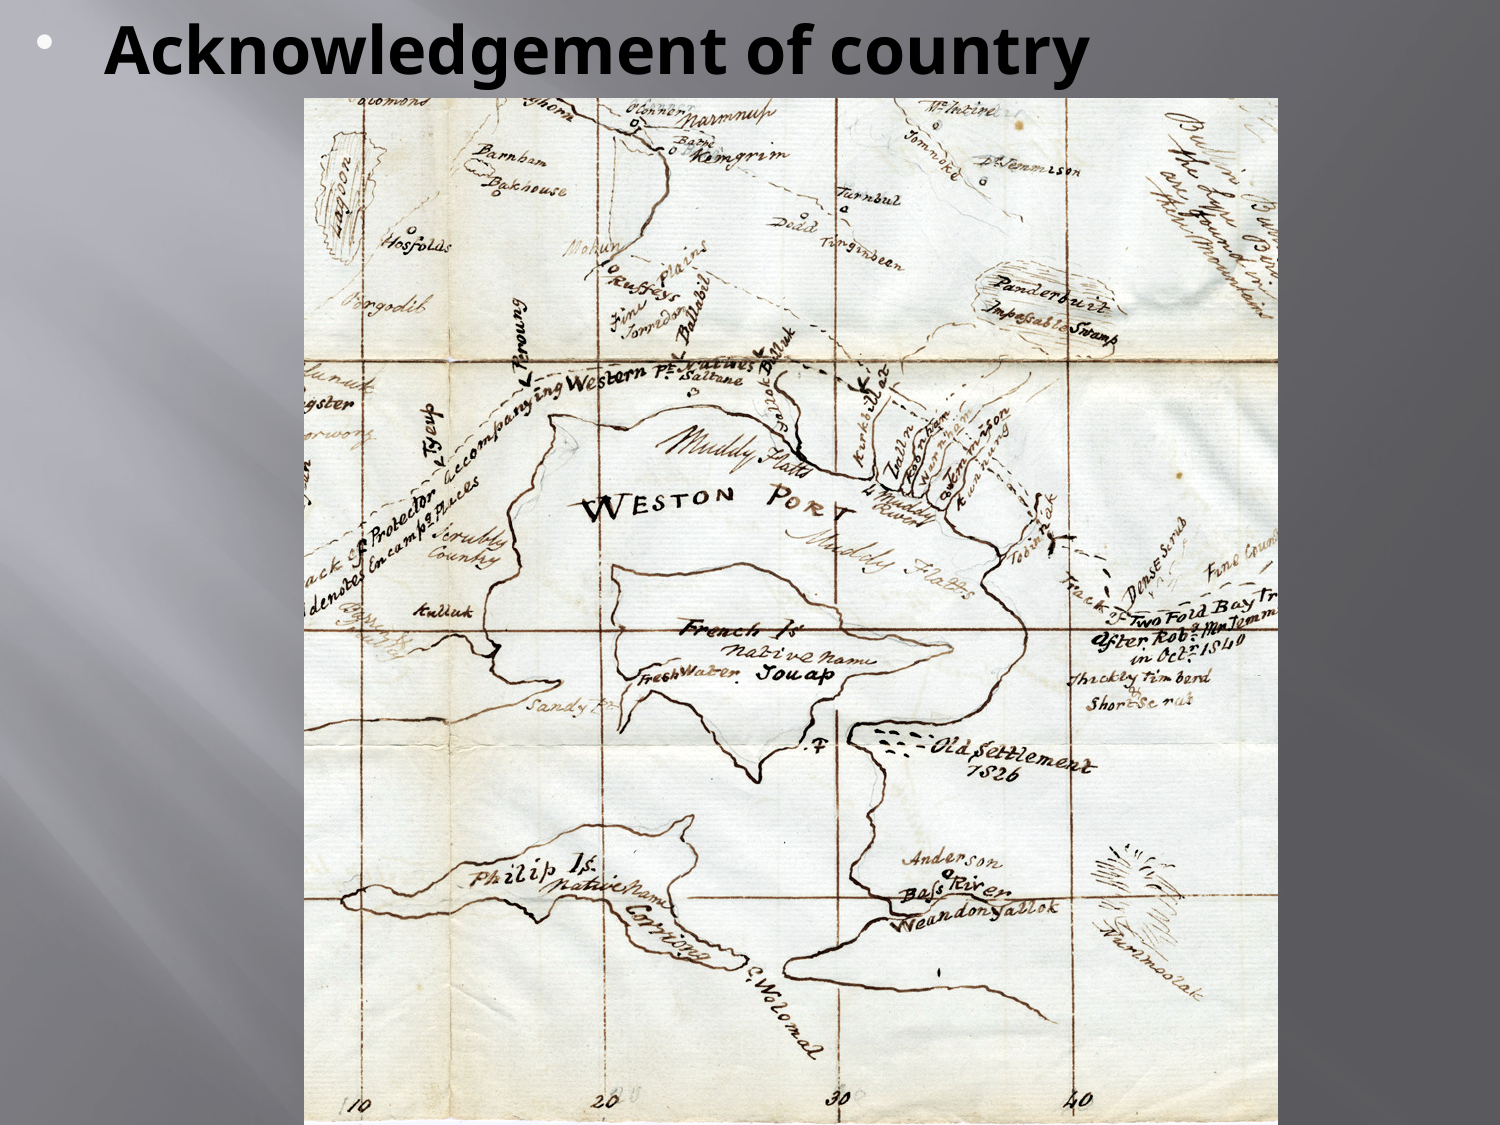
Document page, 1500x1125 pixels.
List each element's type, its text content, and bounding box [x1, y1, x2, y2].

picture [304, 97, 1278, 1125]
list Acknowledgement of country [0, 0, 1350, 118]
